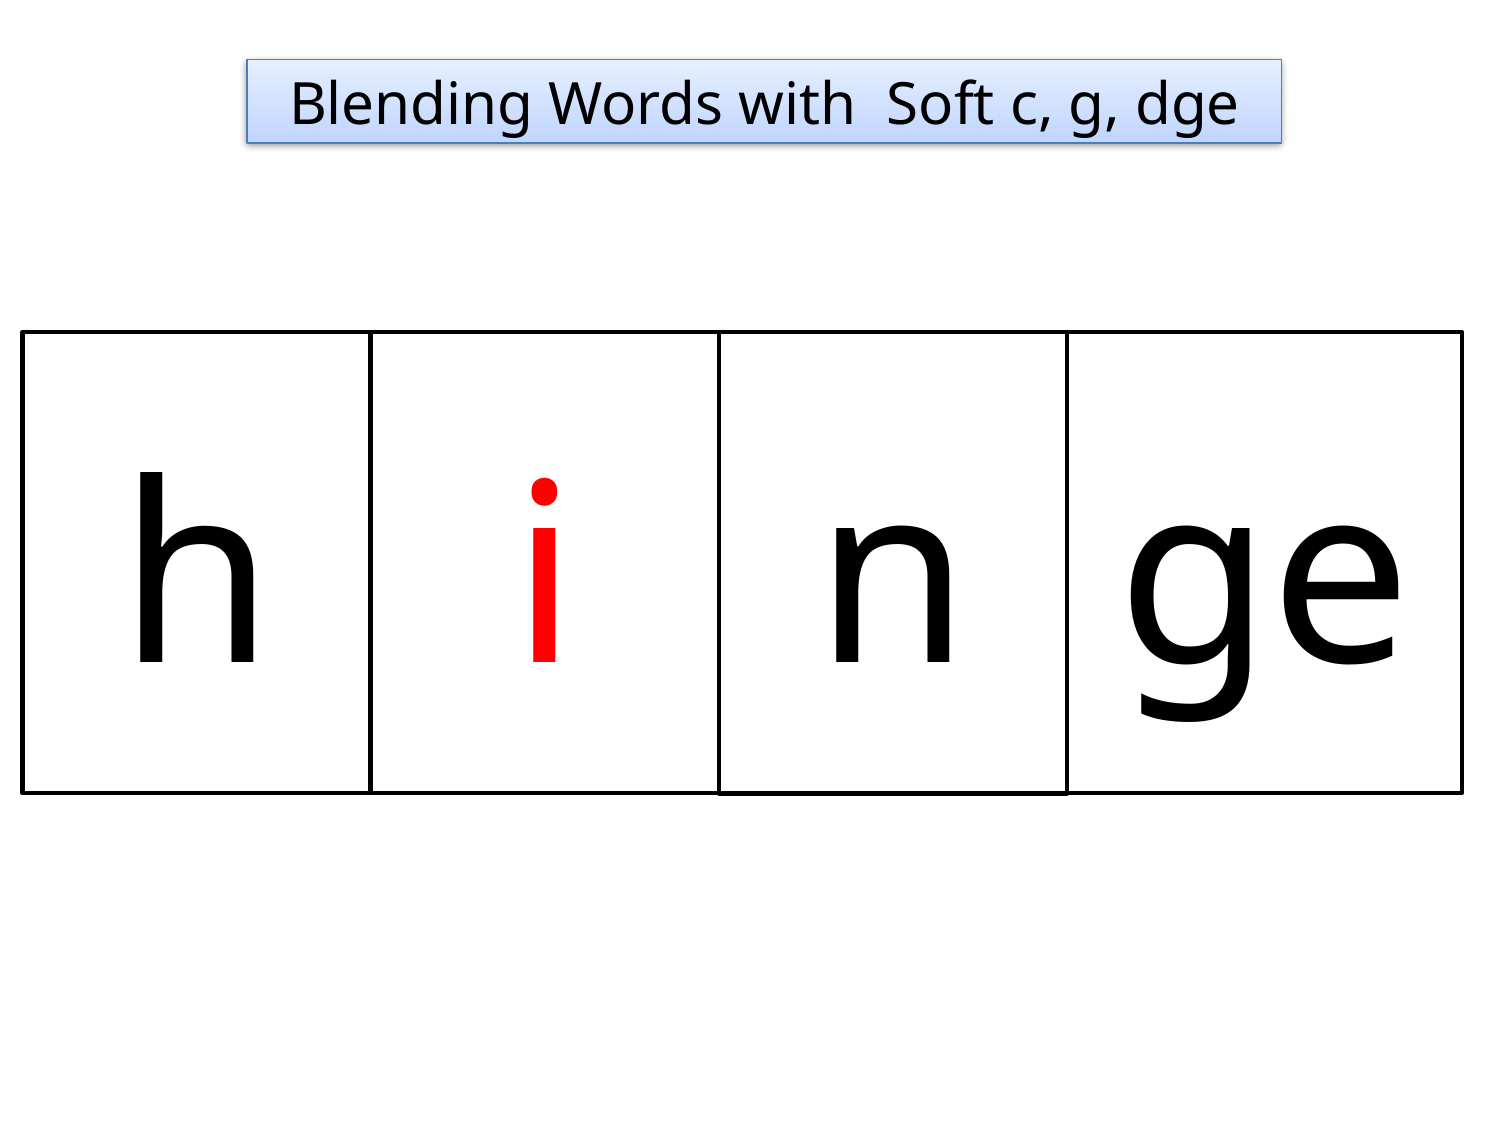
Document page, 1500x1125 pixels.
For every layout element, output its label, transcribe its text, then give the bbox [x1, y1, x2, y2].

text_box ge [1065, 330, 1464, 795]
text_box h [20, 330, 369, 795]
text_box Blending Words with Soft c, g, dge [246, 59, 1282, 144]
text_box n [717, 330, 1069, 796]
text_box i [369, 330, 717, 795]
